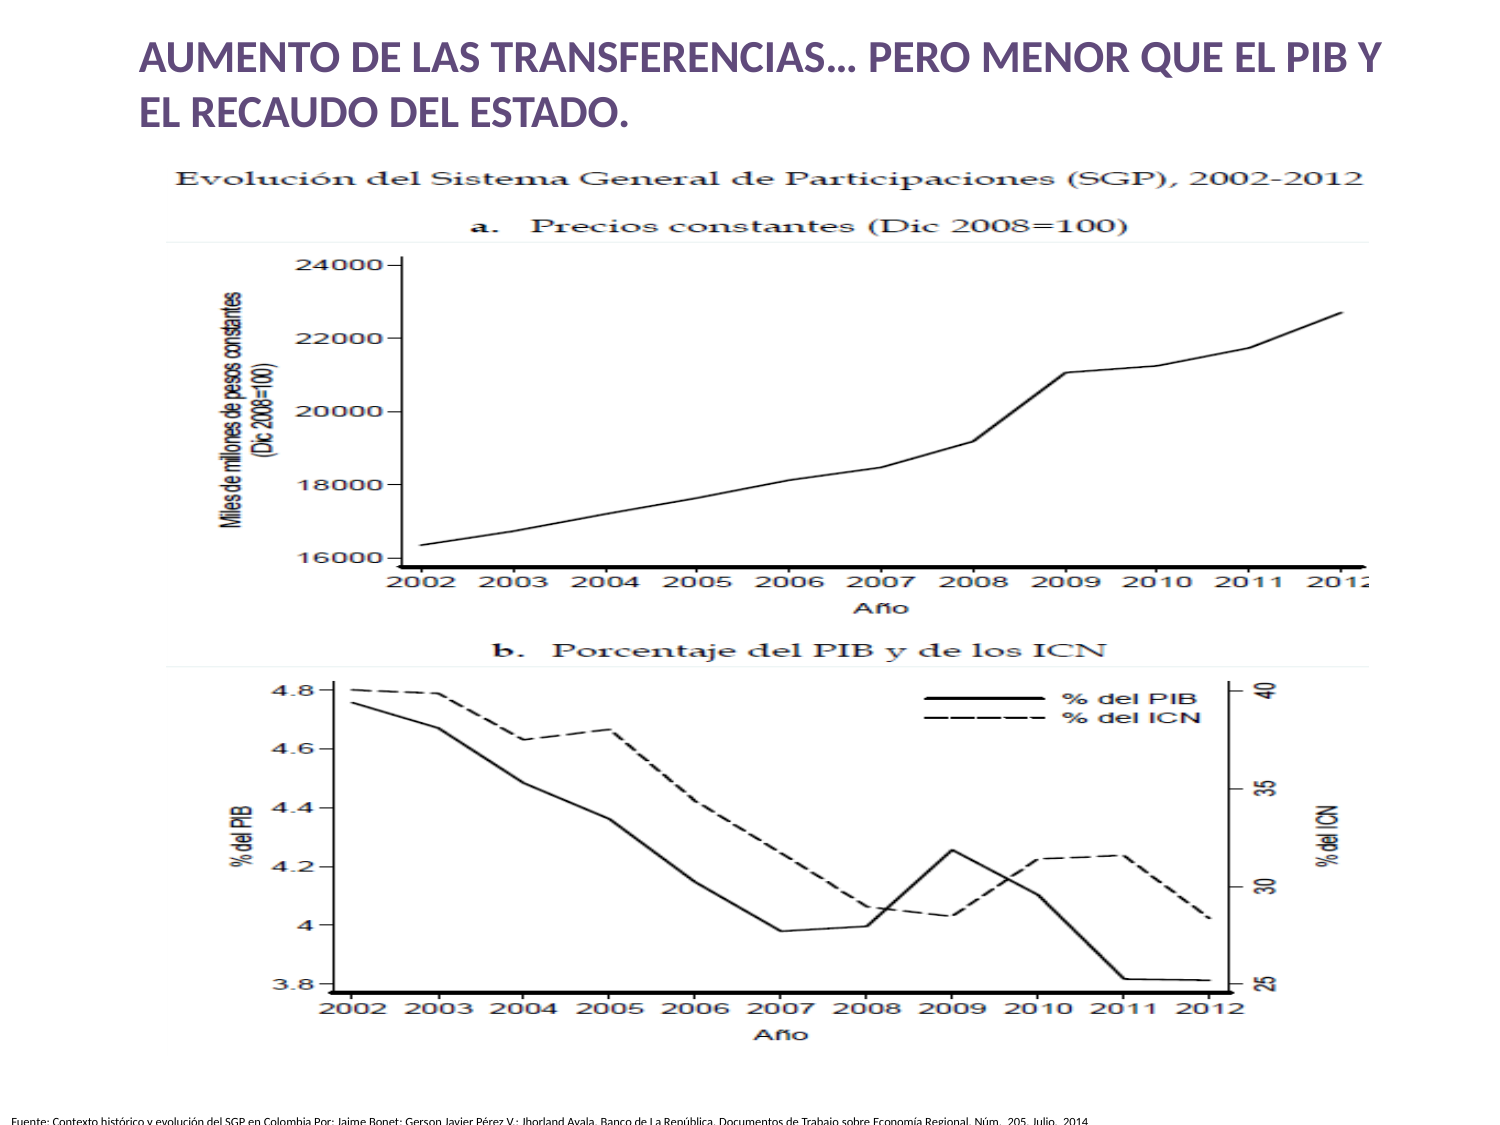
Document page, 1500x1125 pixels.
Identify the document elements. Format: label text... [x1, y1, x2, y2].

picture [166, 168, 1370, 1056]
text_box Fuente: Contexto histórico y evolución del SGP en Colombia Por: Jaime Bonet; Gerson Javier Pérez V.; Jhorland Ayala. Banco de La República. Documentos de Trabajo sobre Economía Regional. Núm. 205, Julio, 2014 [0, 1106, 1497, 1125]
text_box AUMENTO DE LAS TRANSFERENCIAS… PERO MENOR QUE EL PIB Y EL RECAUDO DEL ESTADO. [123, 19, 1412, 169]
